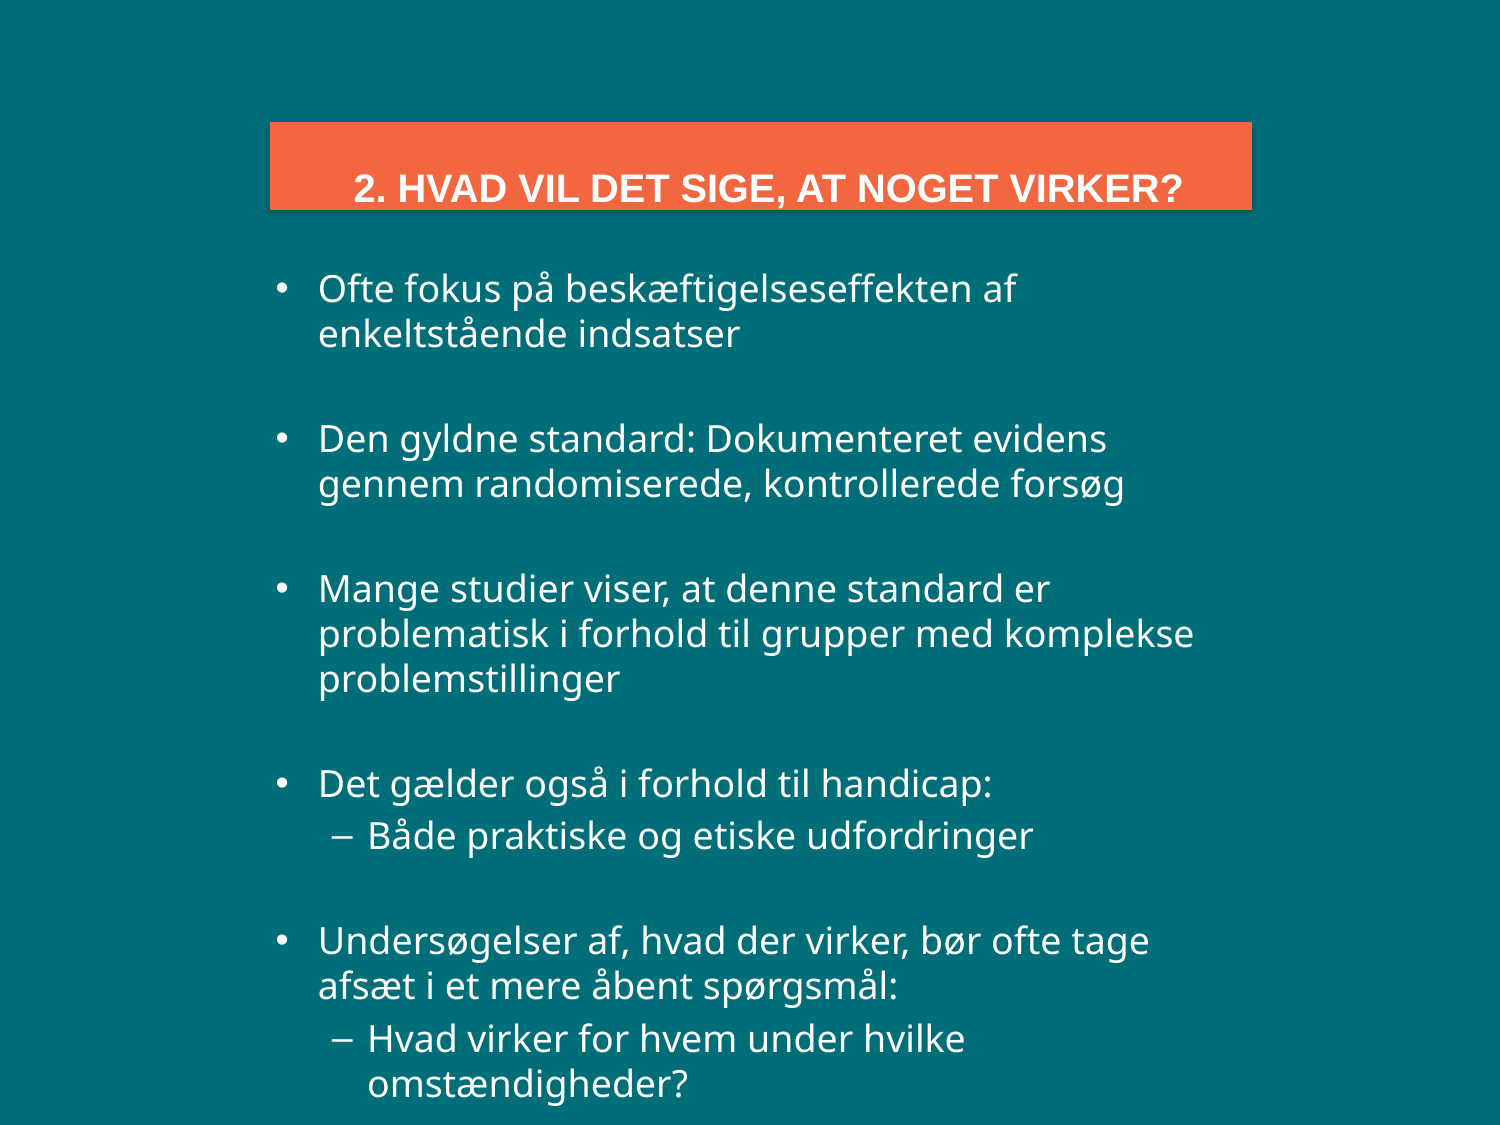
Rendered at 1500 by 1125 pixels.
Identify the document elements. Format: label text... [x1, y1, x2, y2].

list Ofte fokus på beskæftigelseseffekten af enkeltstående indsatser Den gyldne standard: Dokumenteret evidens gennem randomiserede, kontrollerede forsøg Mange studier viser, at denne standard er problematisk i forhold til grupper med komplekse problemstillinger Det gælder også i forhold til handicap: Både praktiske og etiske udfordringer Undersøgelser af, hvad der virker, bør ofte tage afsæt i et mere åbent spørgsmål: Hvad virker for hvem under hvilke omstændigheder? [260, 209, 1227, 1093]
text_box 2. Hvad vil det sige, at noget virker? [338, 146, 1200, 245]
text_box [269, 121, 1253, 211]
